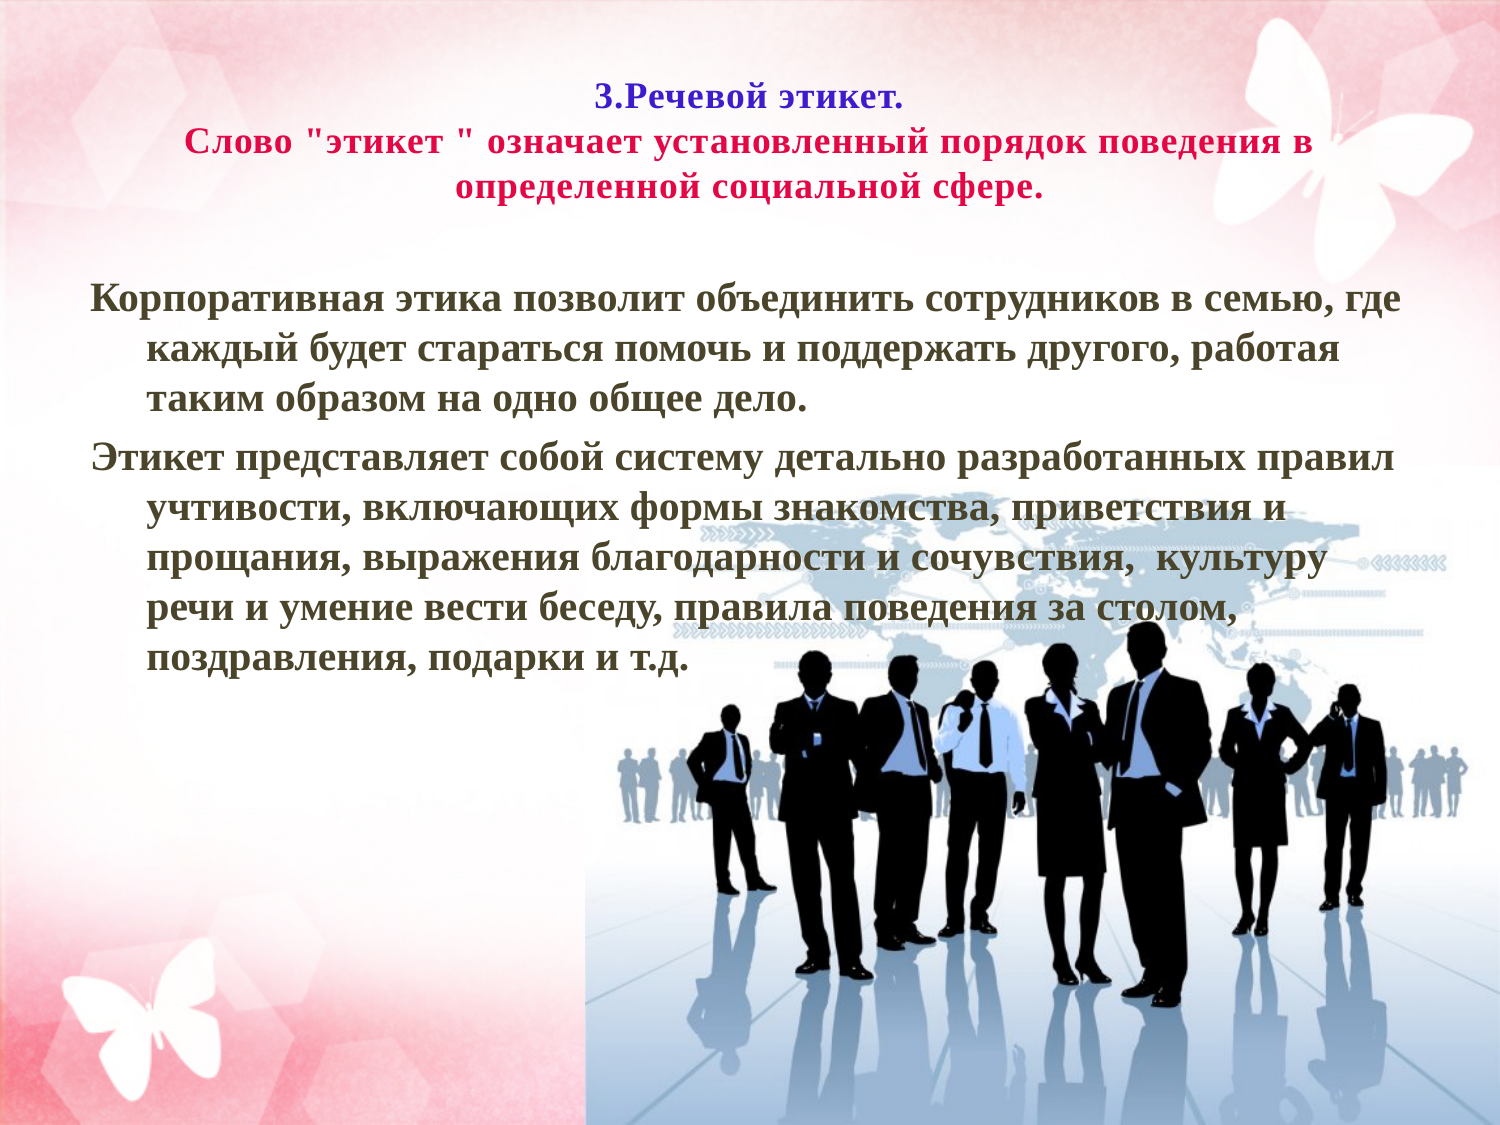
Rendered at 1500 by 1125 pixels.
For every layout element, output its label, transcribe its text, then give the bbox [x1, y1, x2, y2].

picture [0, 0, 1500, 1125]
title 3.Речевой этикет. Слово "этикет " означает установленный порядок поведения в определенной социальной сфере. [75, 45, 1425, 233]
list Корпоративная этика позволит объединить сотрудников в семью, где каждый будет стараться помочь и поддержать другого, работая таким образом на одно общее дело. Этикет представляет собой систему детально разработанных правил учтивости, включающих формы знакомства, приветствия и прощания, выражения благодарности и сочувствия, культуру речи и умение вести беседу, правила поведения за столом, поздравления, подарки и т.д. [75, 262, 1425, 1005]
